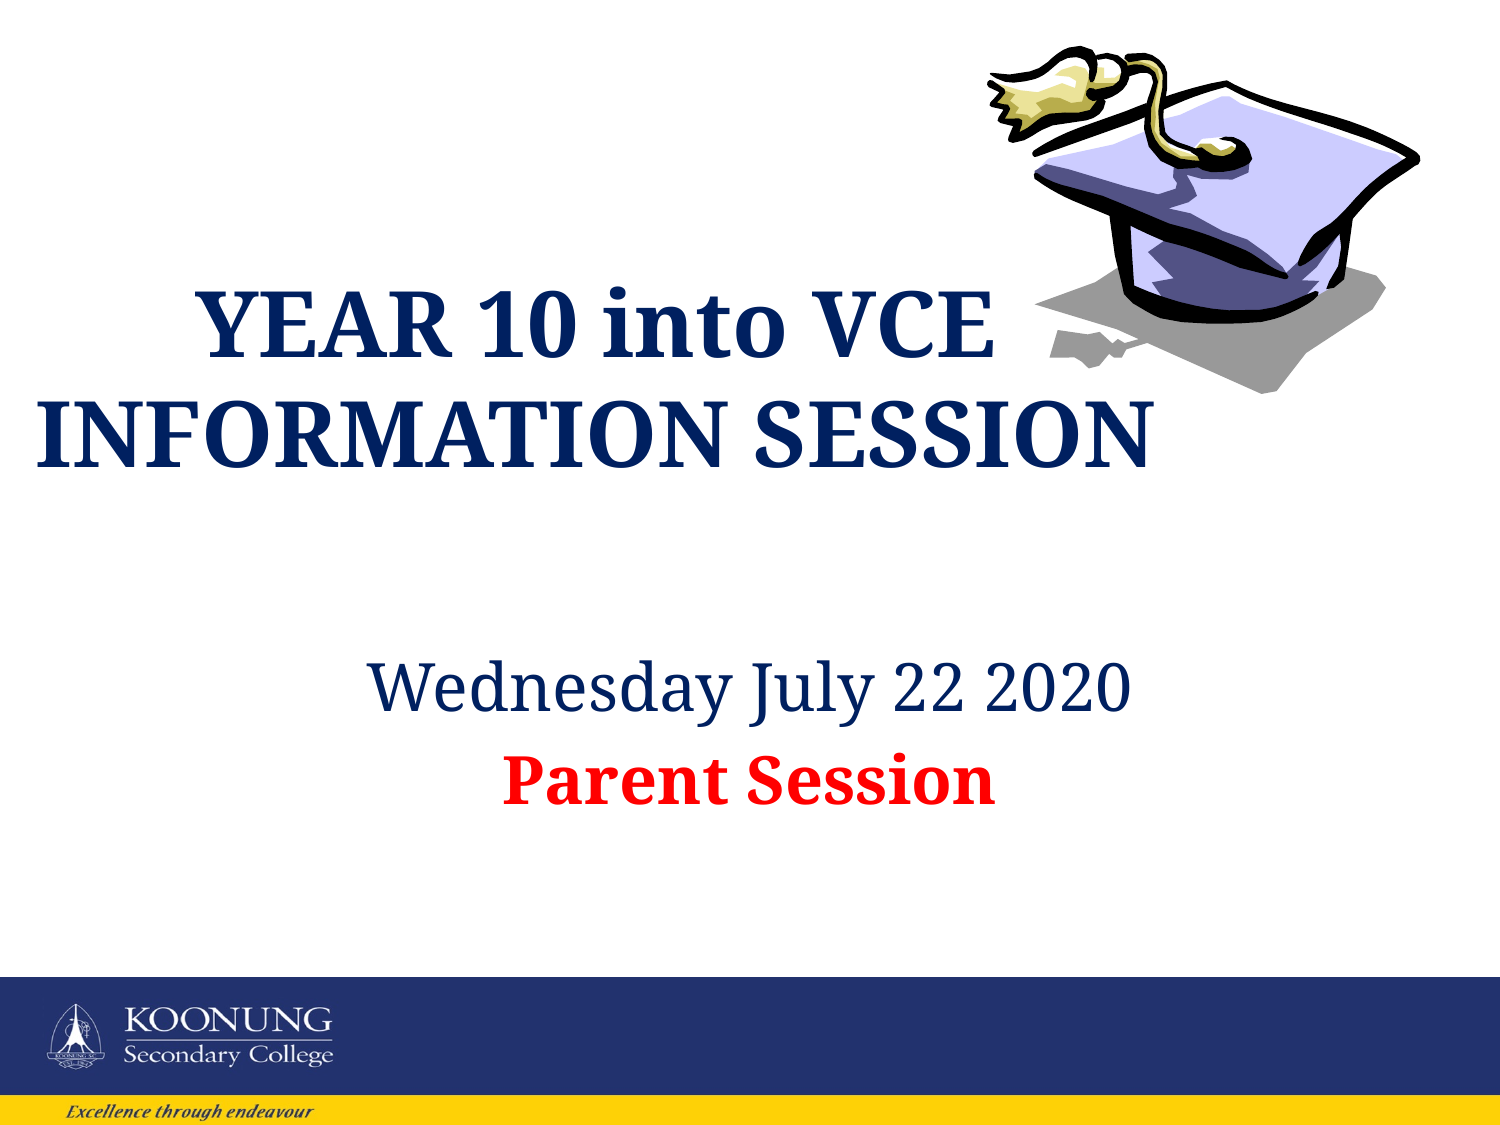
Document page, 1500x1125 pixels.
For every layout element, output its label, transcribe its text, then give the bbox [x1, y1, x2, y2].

picture [985, 42, 1424, 398]
picture [0, 977, 1500, 1125]
subtitle Wednesday July 22 2020 Parent Session [225, 637, 1275, 925]
title YEAR 10 into VCE INFORMATION SESSION [0, 255, 1234, 497]
